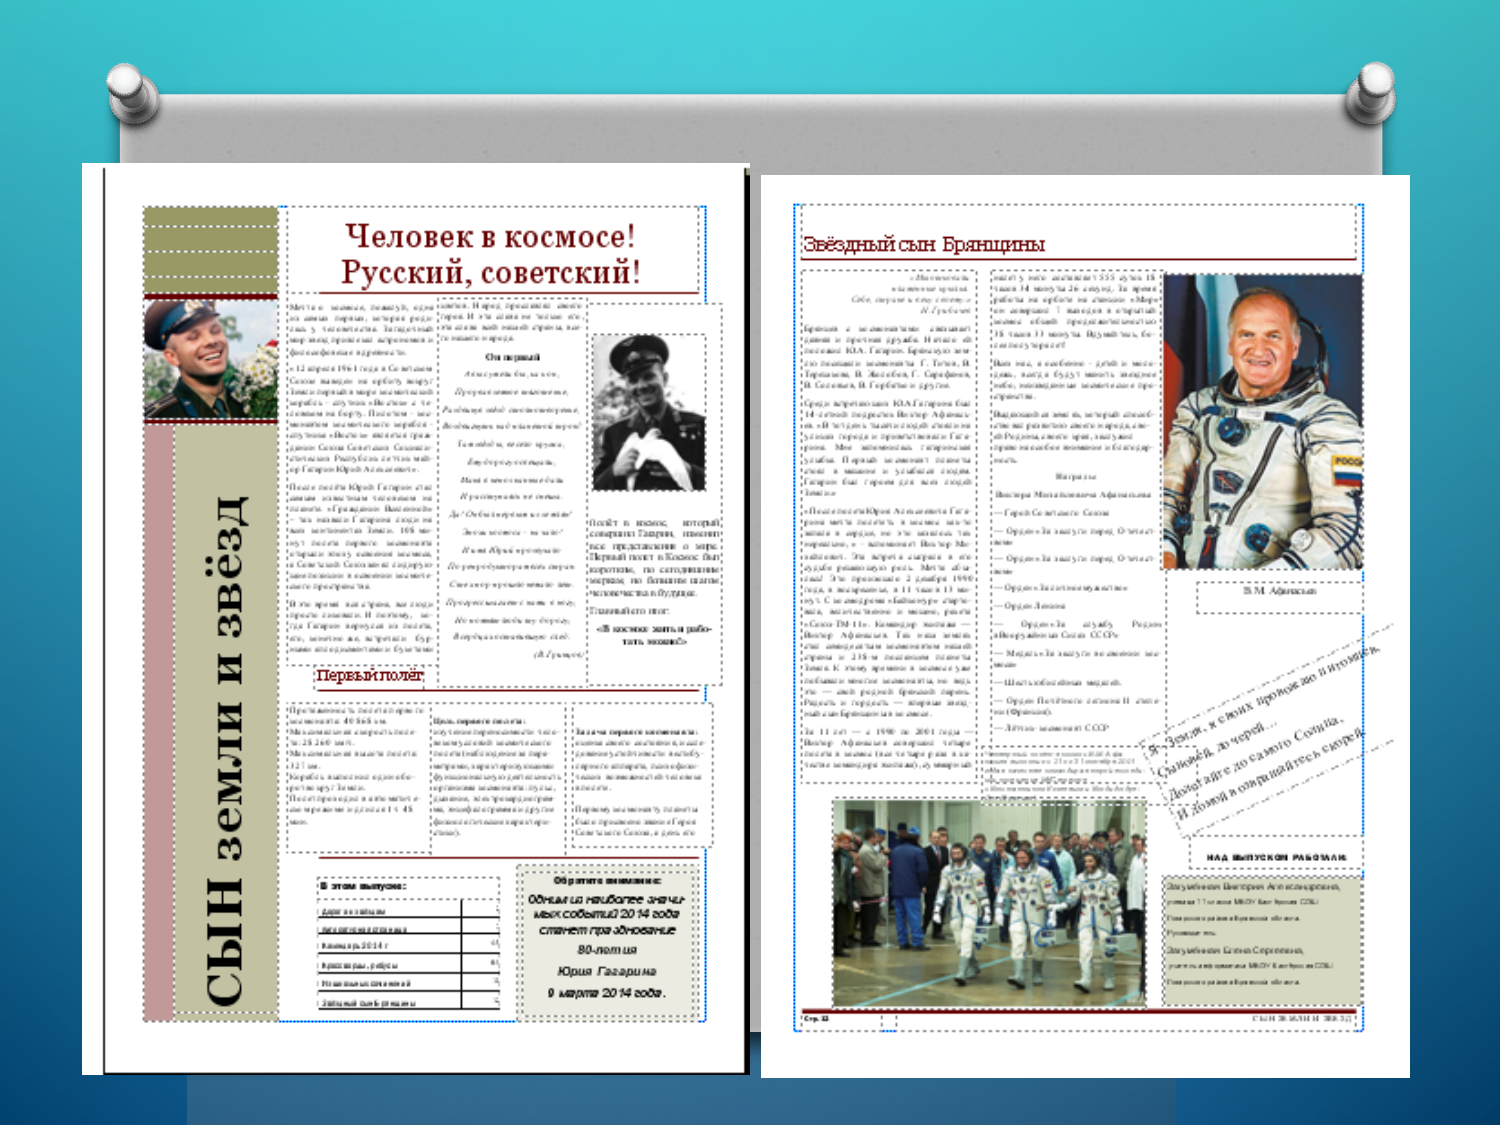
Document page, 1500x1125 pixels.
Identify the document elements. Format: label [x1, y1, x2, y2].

picture [75, 29, 198, 153]
picture [81, 163, 751, 1075]
picture [761, 175, 1411, 1078]
picture [1317, 35, 1439, 156]
